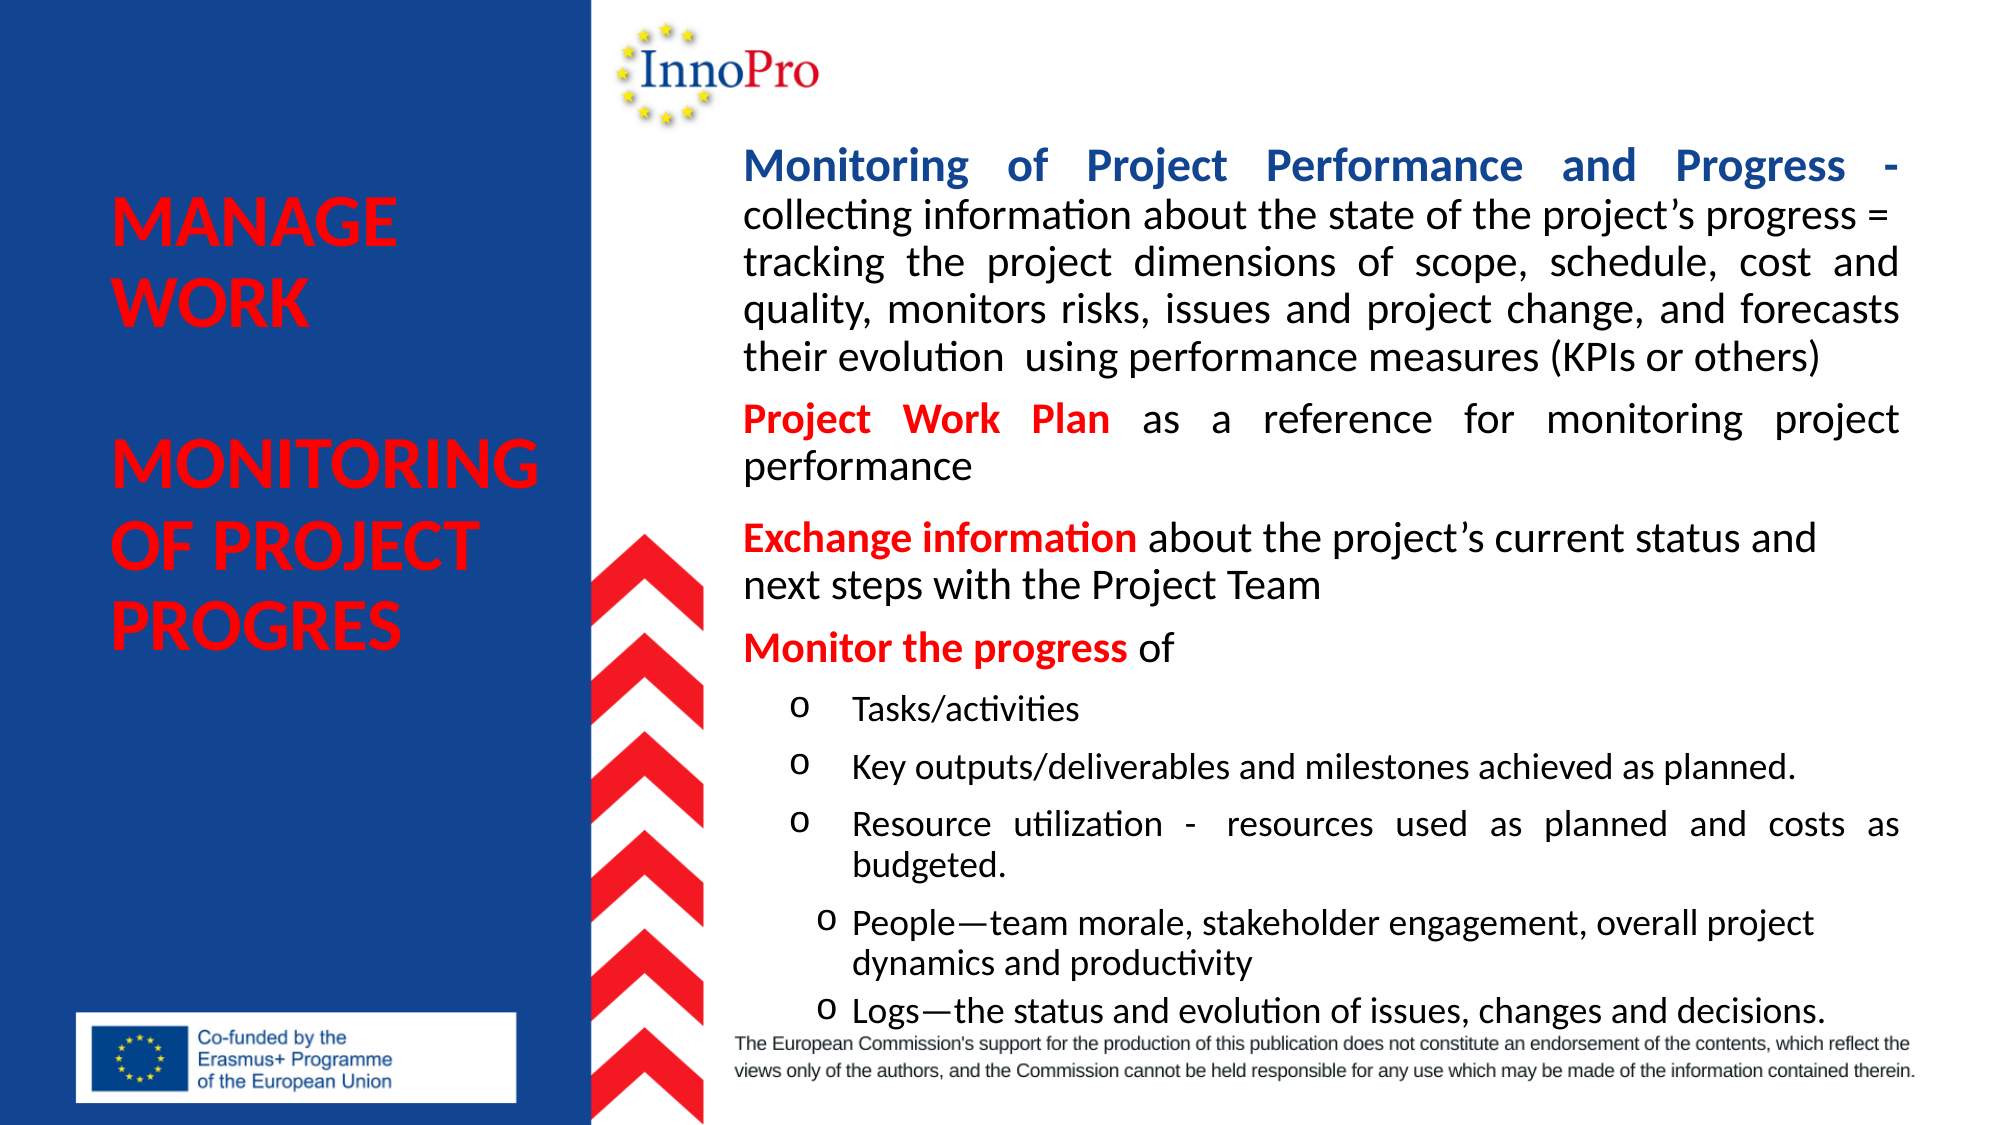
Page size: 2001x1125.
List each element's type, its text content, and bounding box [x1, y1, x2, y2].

list Monitoring of Project Performance and Progress - collecting information about the state of the project’s progress = tracking the project dimensions of scope, schedule, cost and quality, monitors risks, issues and project change, and forecasts their evolution using performance measures (KPIs or others) Project Work Plan as a reference for monitoring project performance Exchange information about the project’s current status and next steps with the Project Team Monitor the progress of Tasks/activities Key outputs/deliverables and milestones achieved as planned. Resource utilization - resources used as planned and costs as budgeted. People—team morale, stakeholder engagement, overall project dynamics and productivity Logs—the status and evolution of issues, changes and decisions. [728, 132, 1916, 1044]
title MANAGE WORK MONITORING OF PROJECT PROGRES [94, 161, 605, 364]
picture [0, 0, 2001, 1125]
